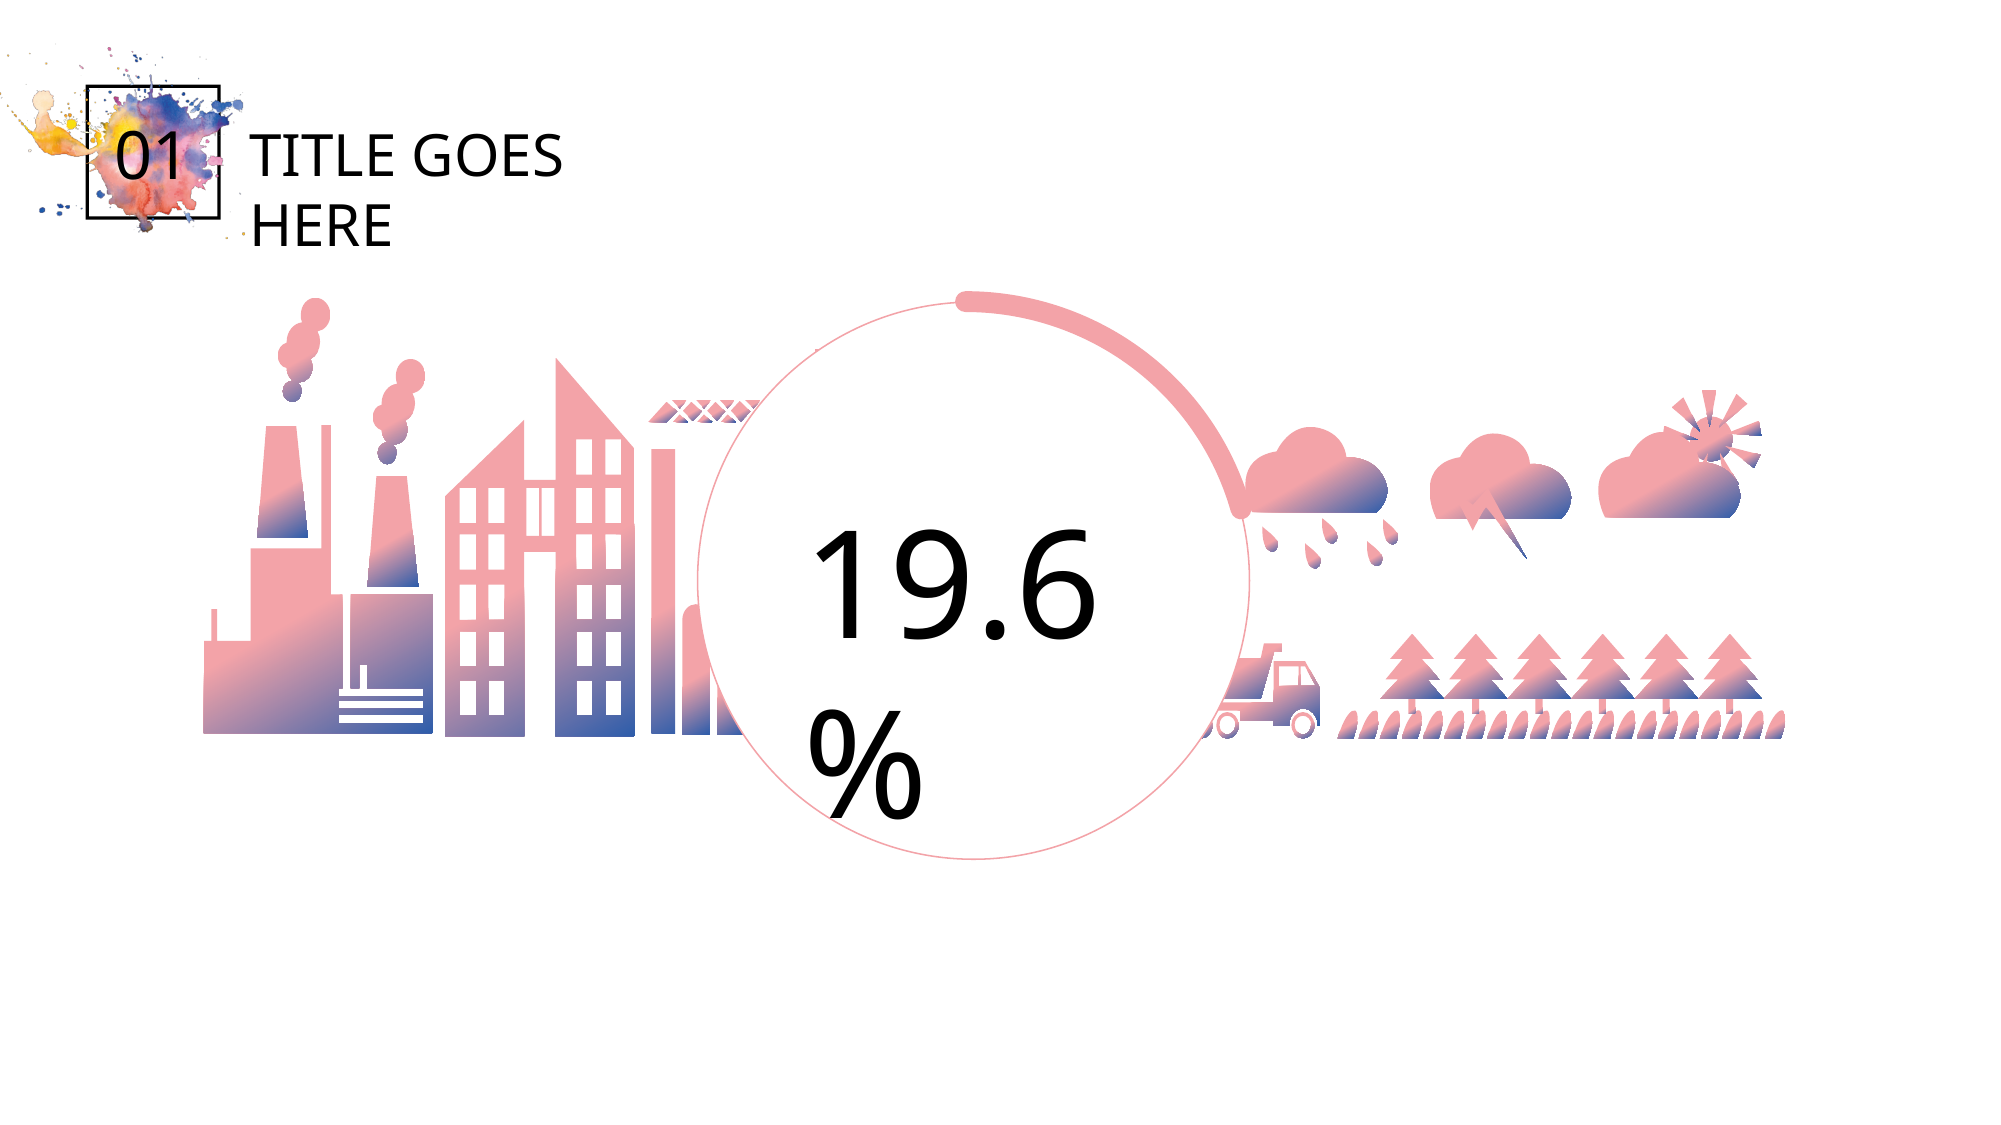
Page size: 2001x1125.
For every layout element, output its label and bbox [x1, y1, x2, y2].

text_box [203, 297, 1787, 740]
text_box [0, 42, 680, 240]
text_box [679, 301, 1252, 871]
